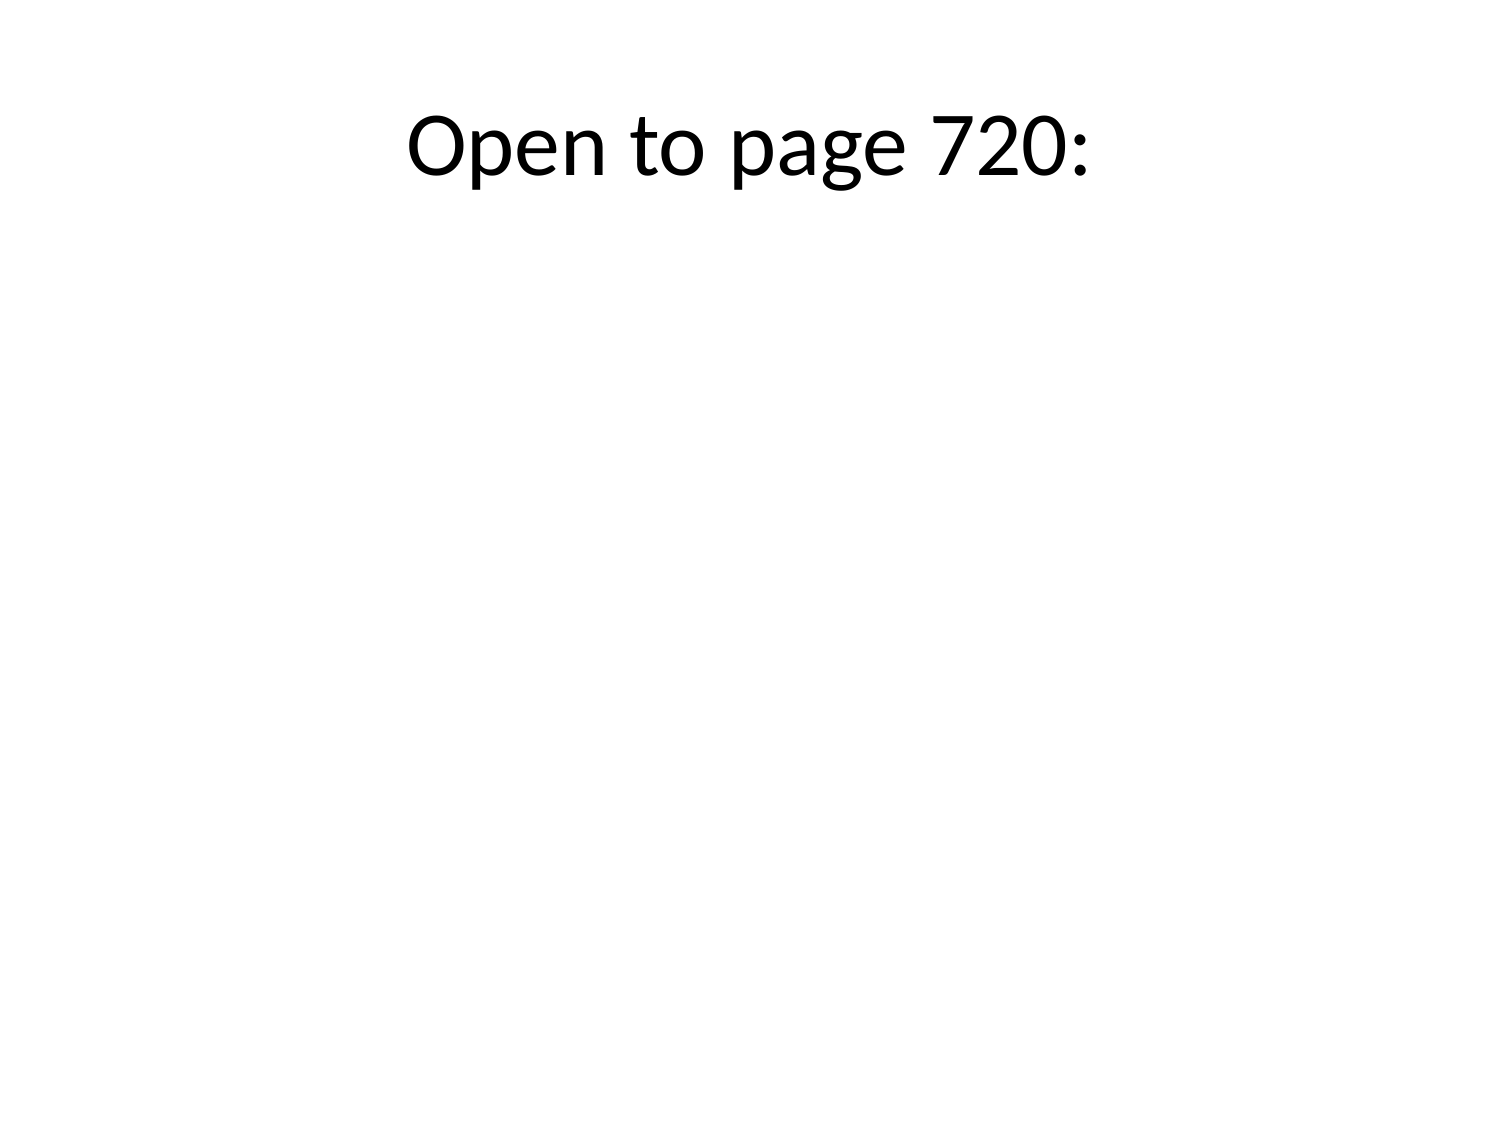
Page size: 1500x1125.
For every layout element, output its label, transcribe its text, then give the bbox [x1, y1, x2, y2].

title Open to page 720: [75, 45, 1425, 233]
